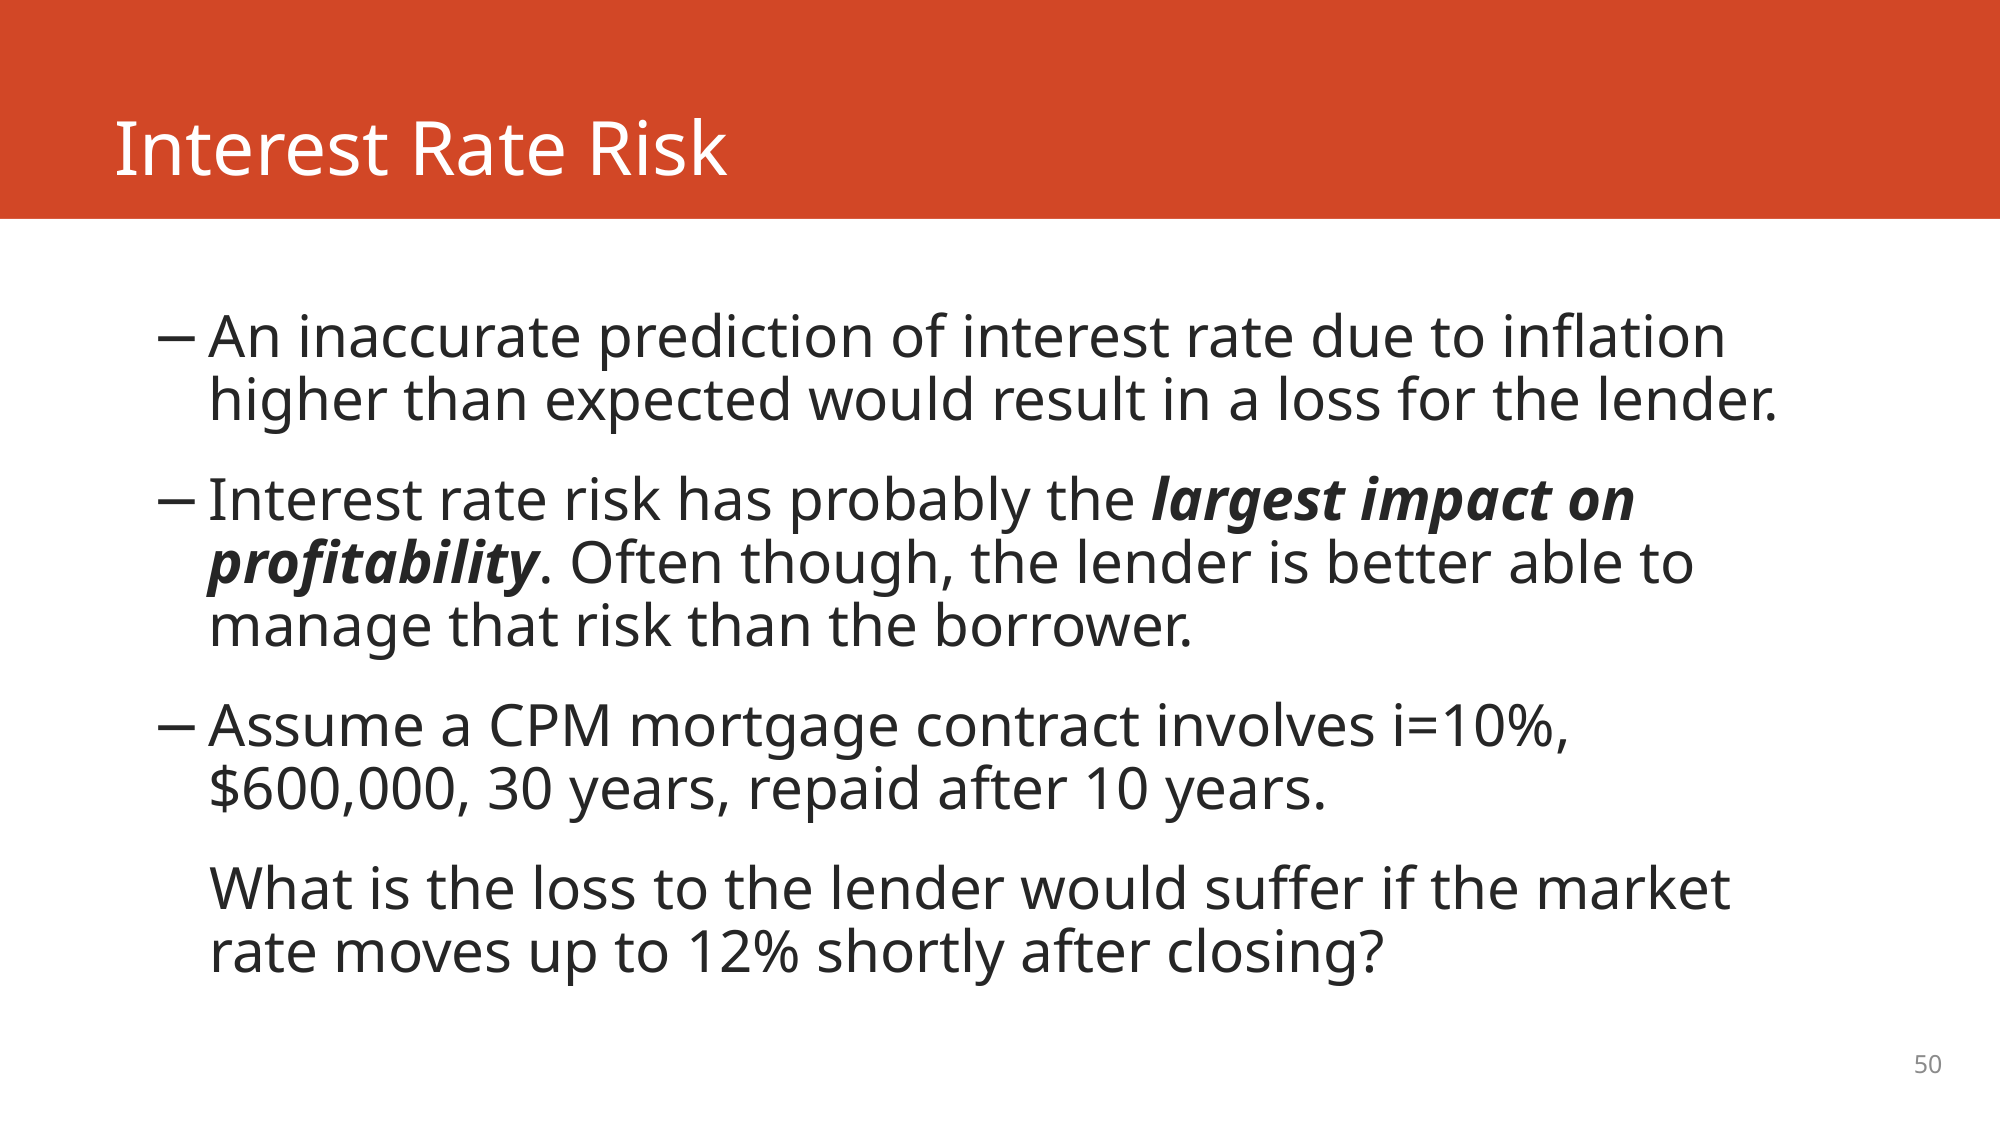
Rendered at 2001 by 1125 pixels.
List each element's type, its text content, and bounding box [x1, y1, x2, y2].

slide_number 50 [1419, 1035, 1958, 1096]
list An inaccurate prediction of interest rate due to inflation higher than expected would result in a loss for the lender. Interest rate risk has probably the largest impact on profitability. Often though, the lender is better able to manage that risk than the borrower. Assume a CPM mortgage contract involves i=10%, $600,000, 30 years, repaid after 10 years. What is the loss to the lender would suffer if the market rate moves up to 12% shortly after closing? [137, 299, 1863, 1023]
title Interest Rate Risk [99, 0, 1863, 199]
